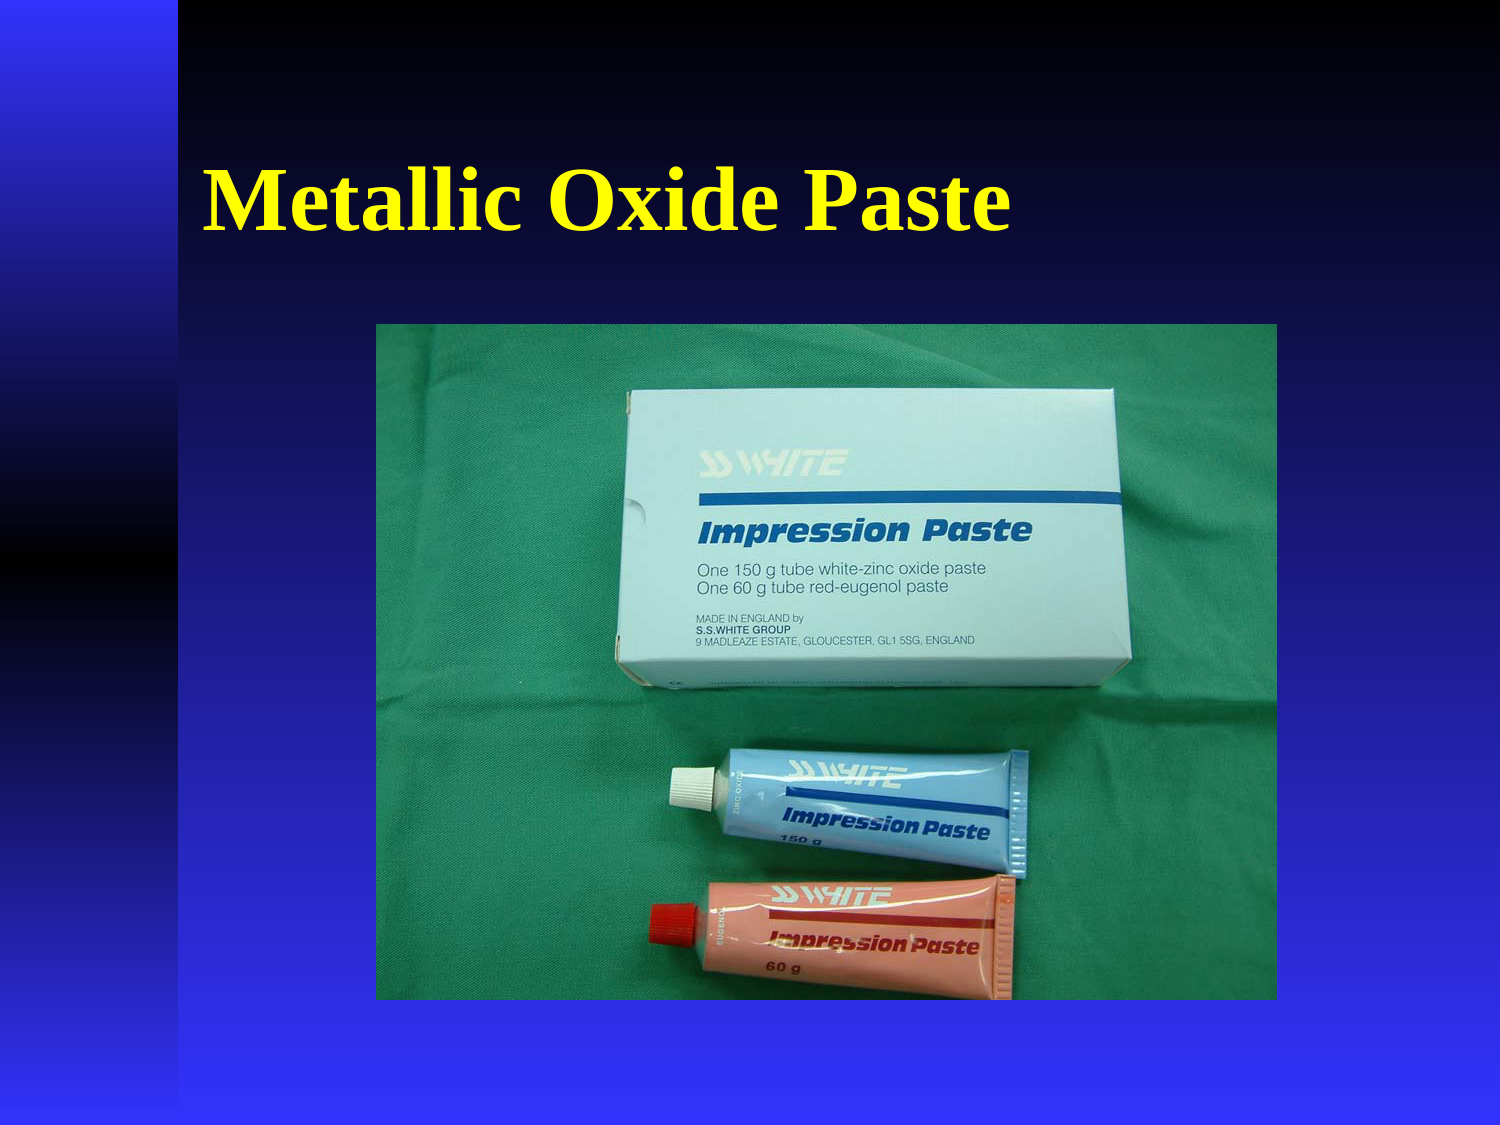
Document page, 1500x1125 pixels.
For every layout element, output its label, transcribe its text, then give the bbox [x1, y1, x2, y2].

title Metallic Oxide Paste [187, 99, 1463, 288]
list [376, 324, 1277, 1001]
